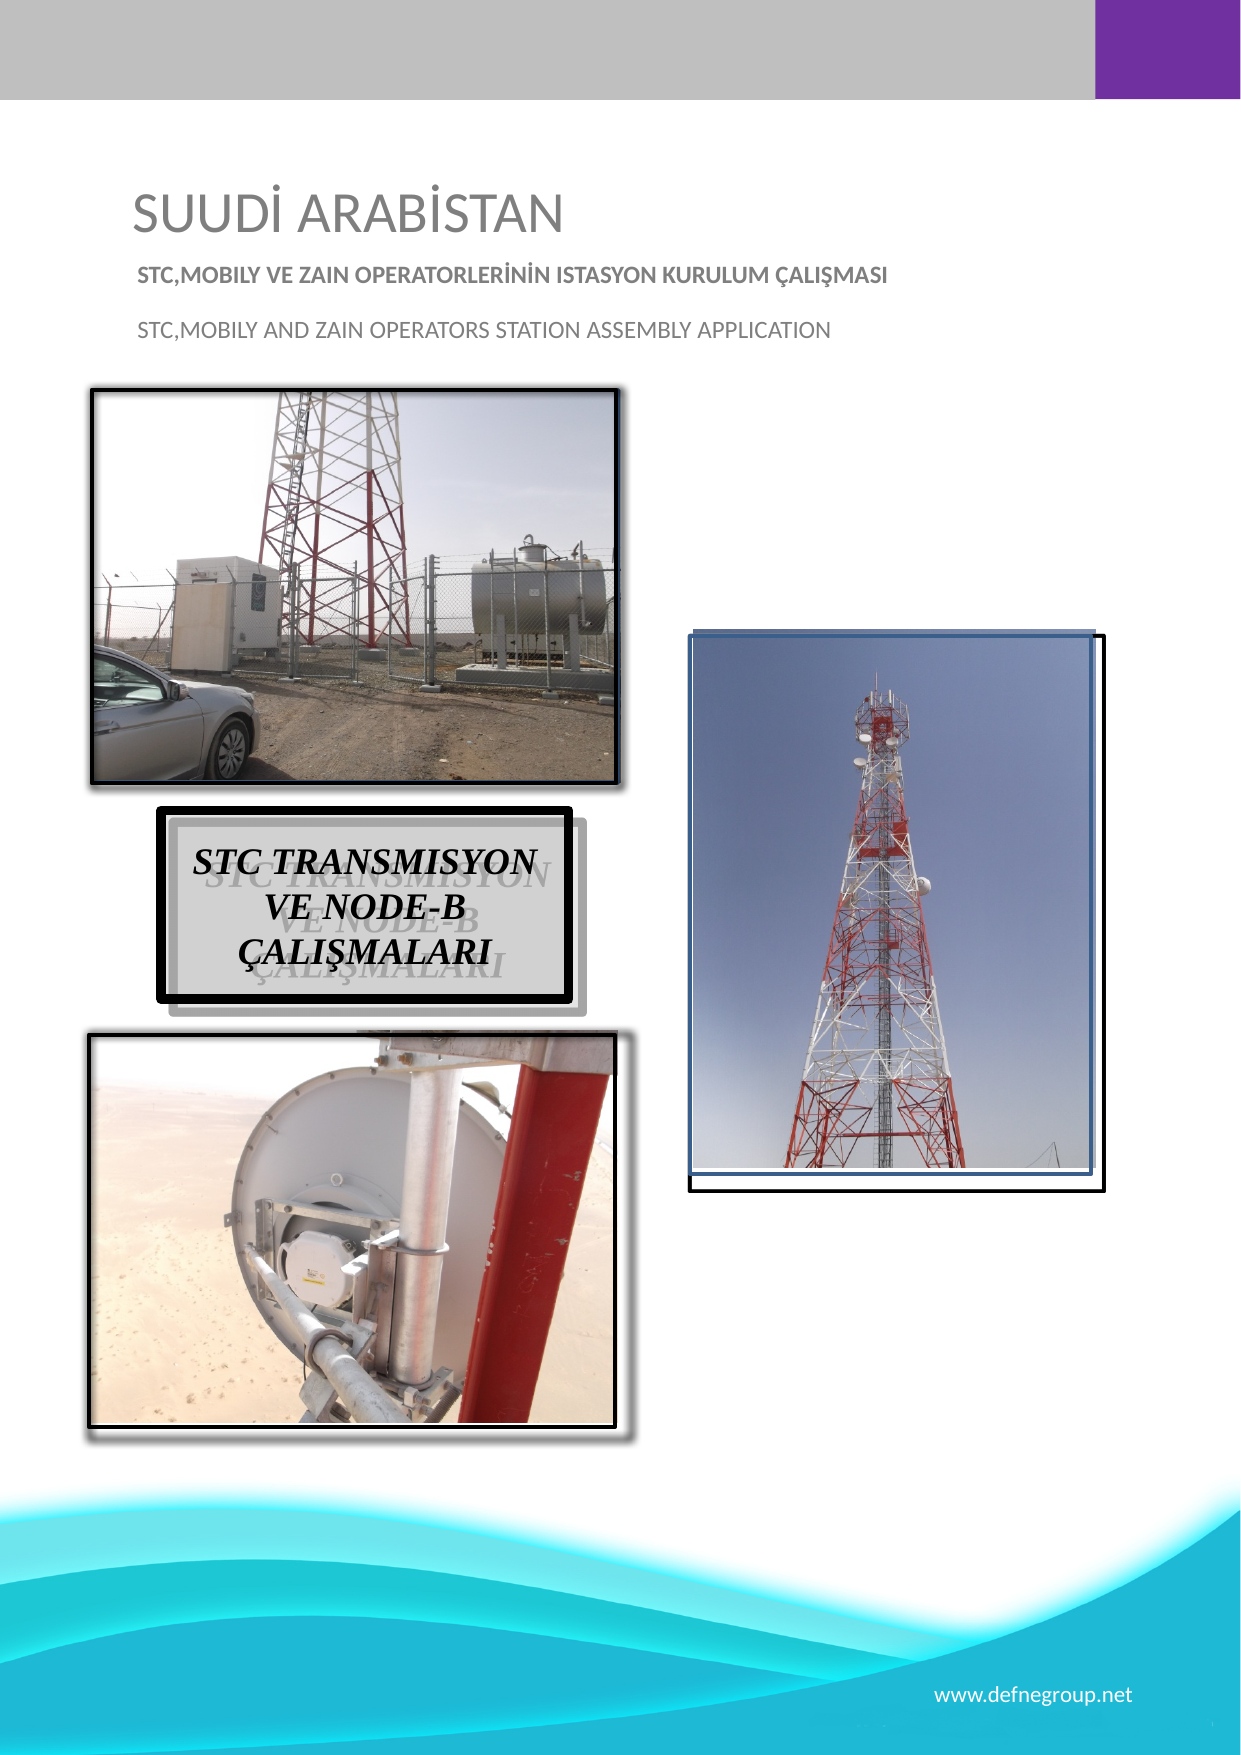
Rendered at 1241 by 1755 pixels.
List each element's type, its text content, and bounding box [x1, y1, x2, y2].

text_box STC,MOBILY VE ZAIN OPERATORLERİNİN ISTASYON KURULUM ÇALIŞMASI STC,MOBILY AND ZAIN OPERATORS STATION ASSEMBLY APPLICATION [122, 246, 940, 393]
picture [94, 389, 621, 783]
text_box [0, 0, 1097, 102]
picture [0, 1455, 1241, 1755]
text_box [1097, 0, 1241, 101]
picture [91, 1030, 618, 1424]
text_box SUUDİ ARABİSTAN [117, 156, 744, 247]
text_box STC TRANSMISYON VE NODE-B ÇALIŞMALARI [159, 808, 571, 1001]
picture [693, 629, 1096, 1168]
